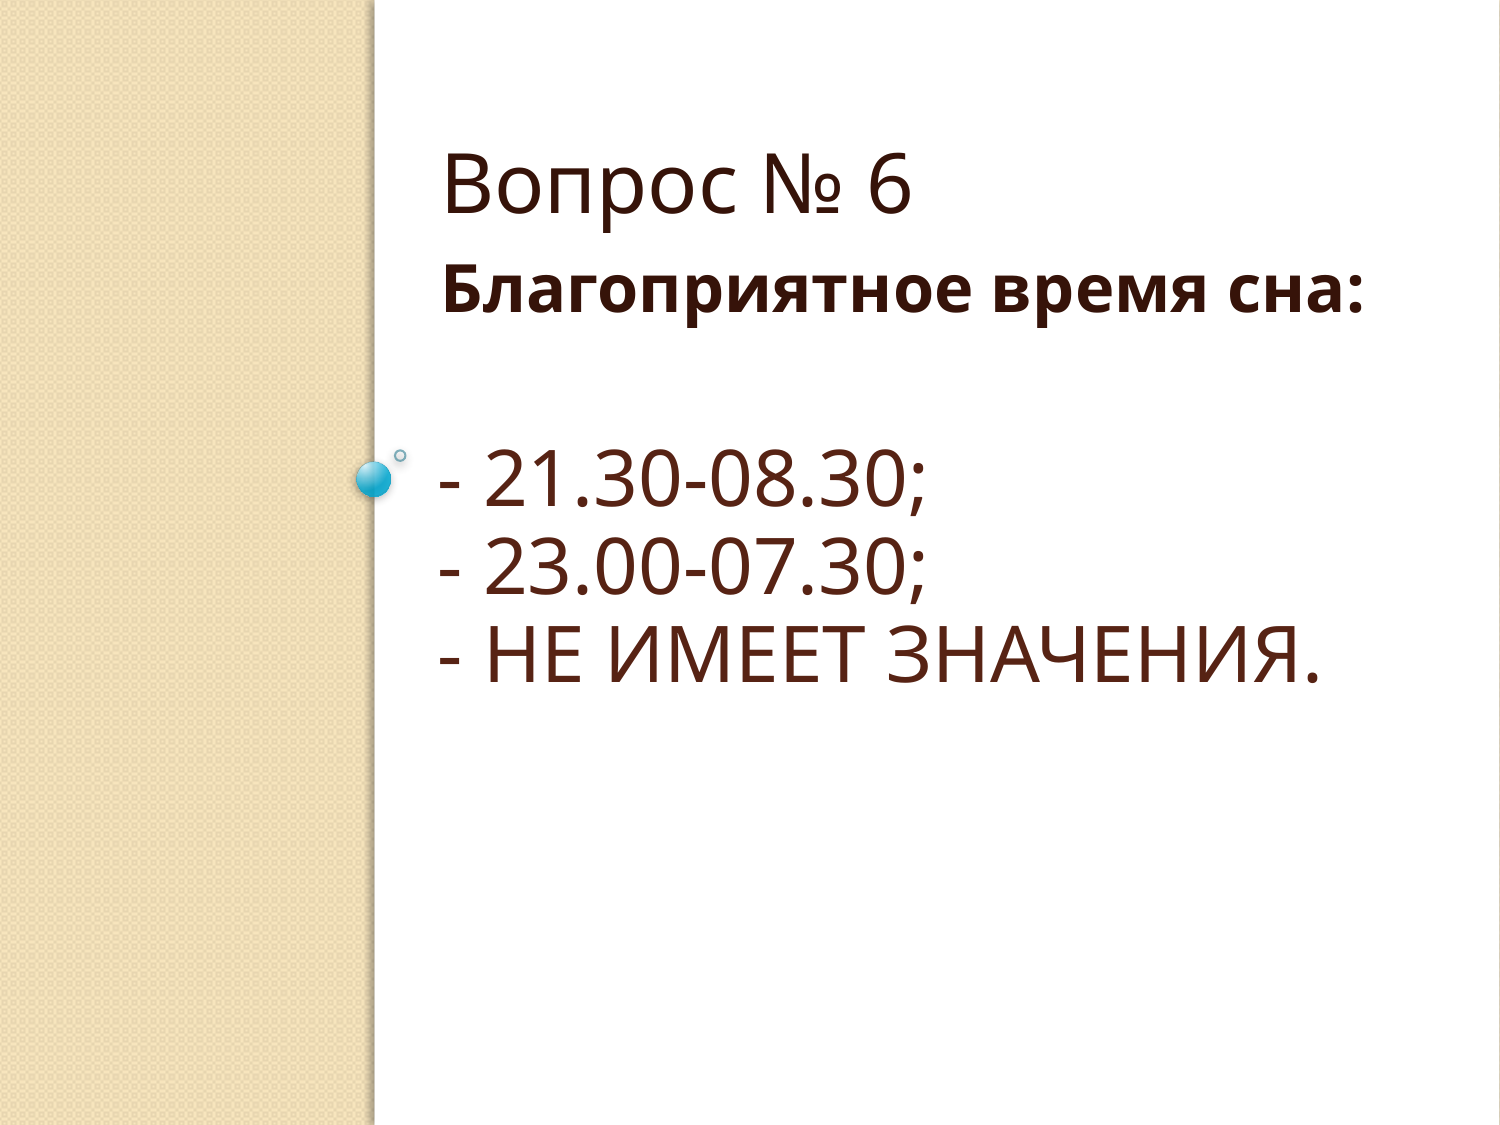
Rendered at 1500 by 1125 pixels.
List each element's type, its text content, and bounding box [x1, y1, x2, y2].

list Вопрос № 6 Благоприятное время сна: [422, 174, 1473, 423]
title - 21.30-08.30; - 23.00-07.30; - не имеет значения. [422, 426, 1473, 802]
